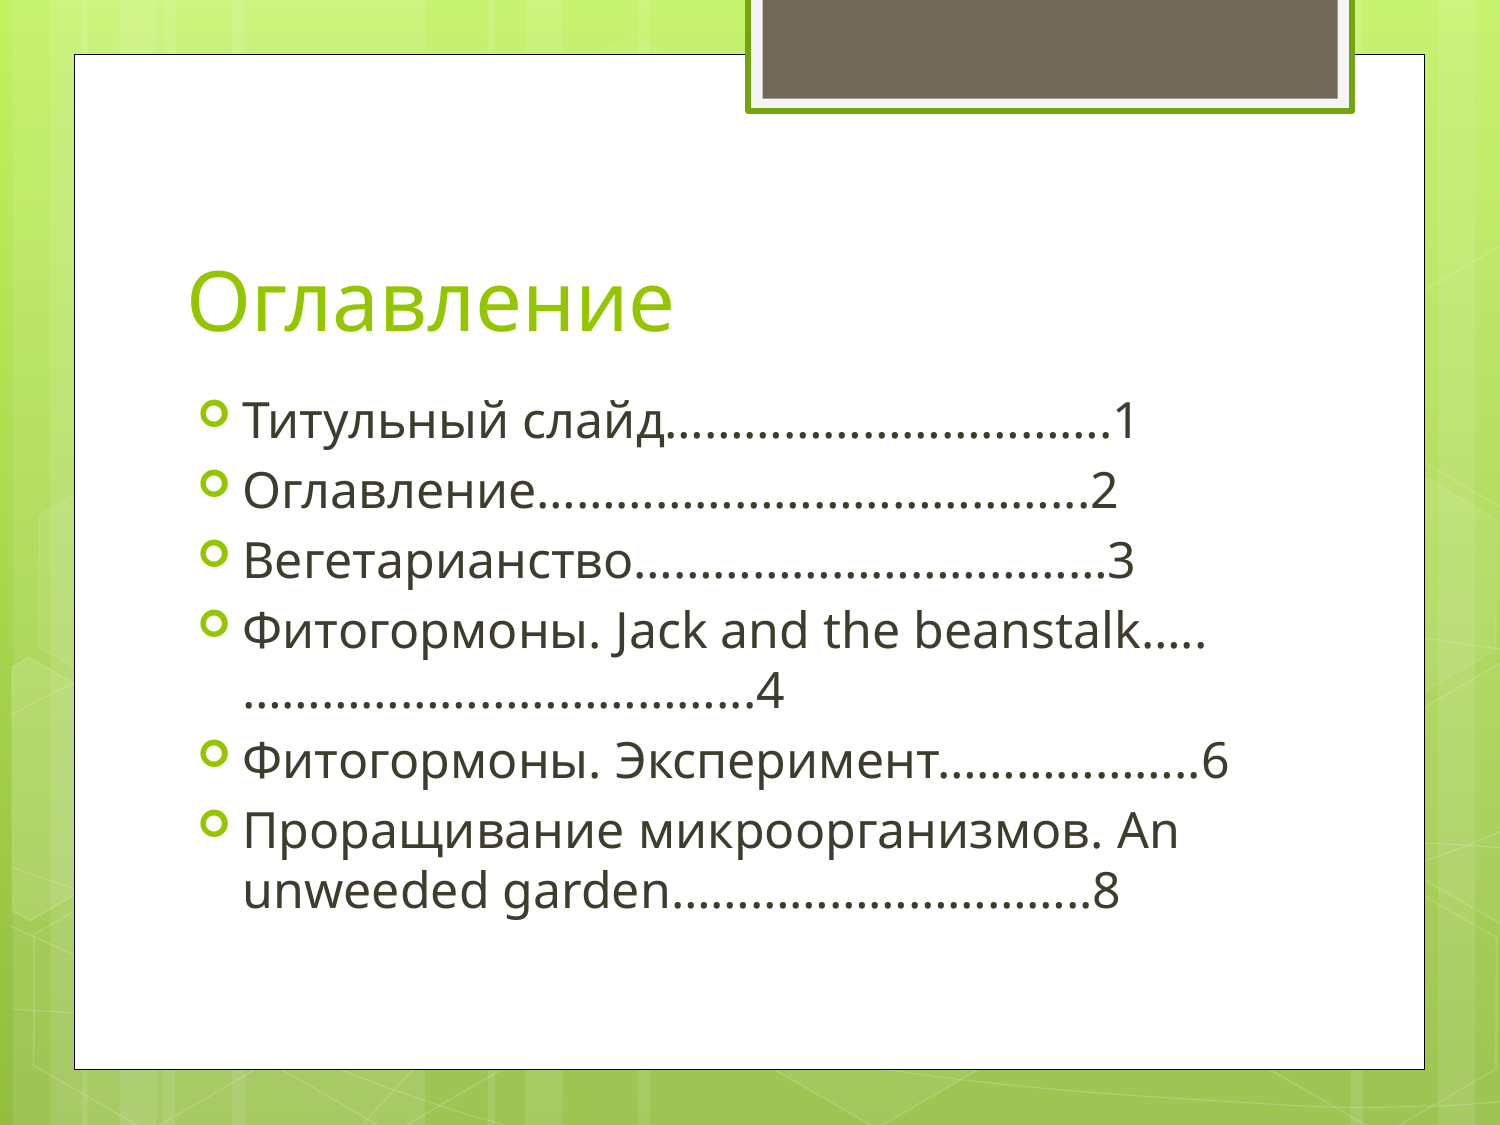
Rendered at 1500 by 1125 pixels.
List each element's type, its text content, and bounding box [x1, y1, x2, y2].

list Титульный слайд…………………………….1 Оглавление…………………………………...2 Вегетарианство………………………………3 Фитогормоны. Jack and the beanstalk…..………………………………...4 Фитогормоны. Эксперимент………………..6 Проращивание микроорганизмов. An unweeded garden…………………………..8 [171, 381, 1283, 957]
title Оглавление [171, 168, 1324, 357]
